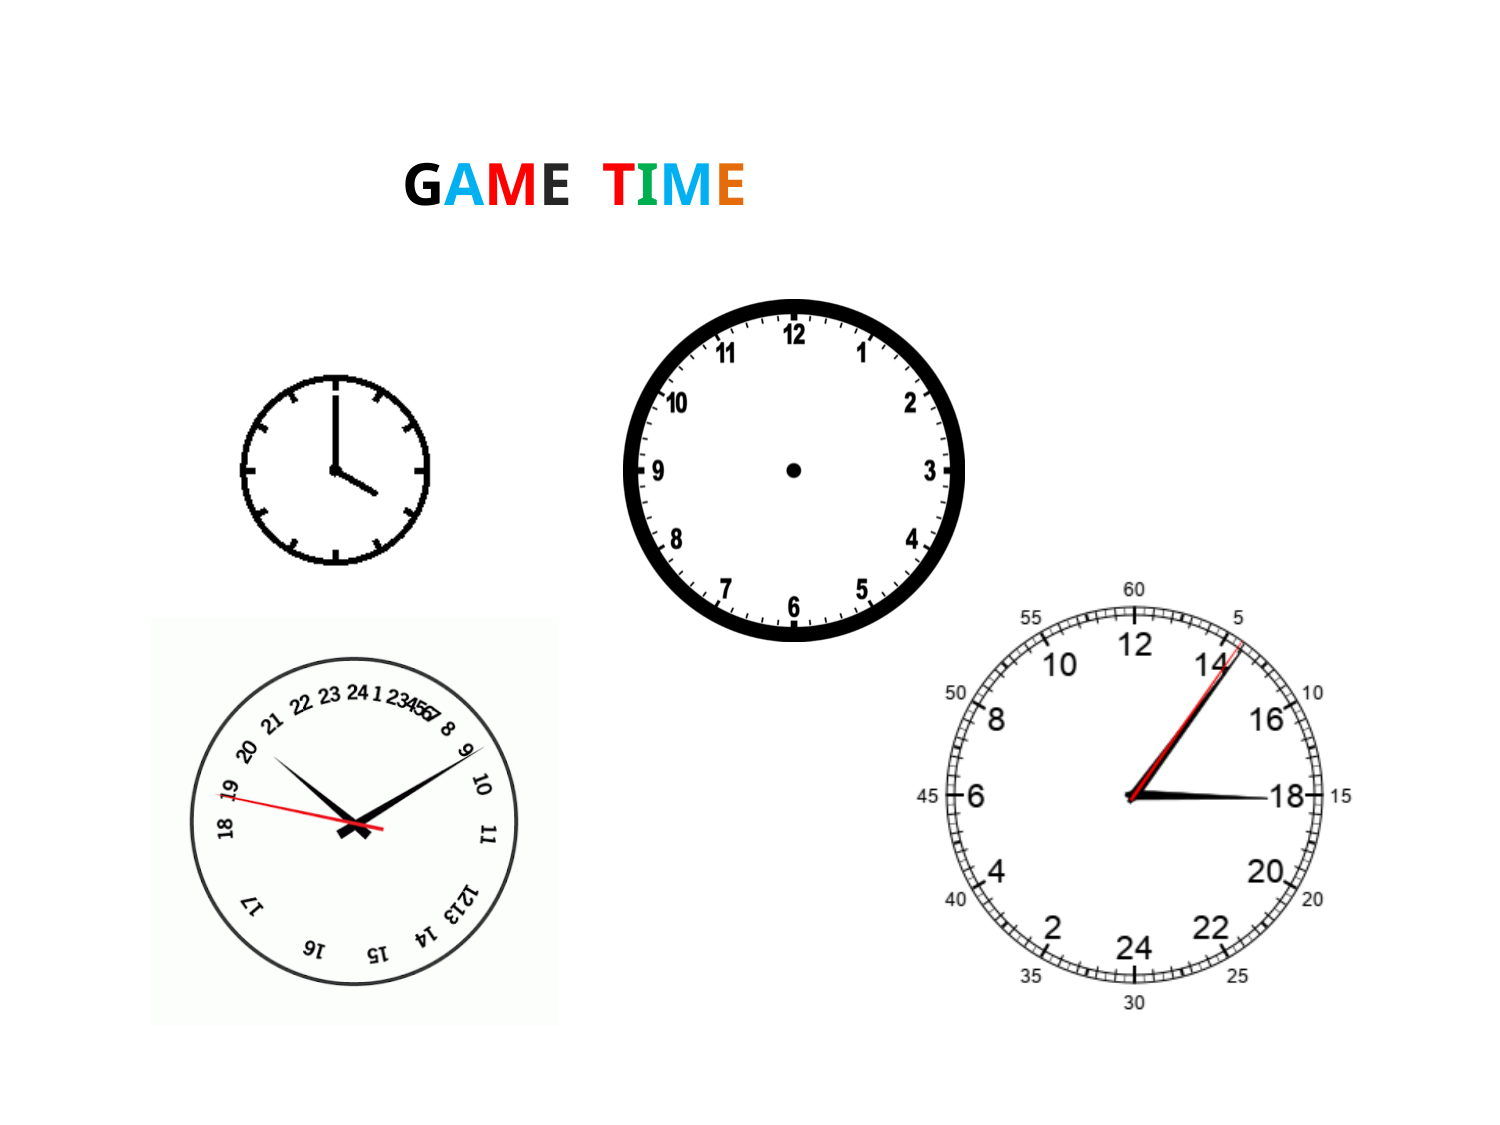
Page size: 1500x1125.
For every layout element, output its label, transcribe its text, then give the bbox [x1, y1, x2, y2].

picture [237, 372, 435, 569]
picture [149, 616, 559, 1026]
text_box GAME TIME [387, 140, 963, 225]
picture [623, 299, 1379, 1030]
